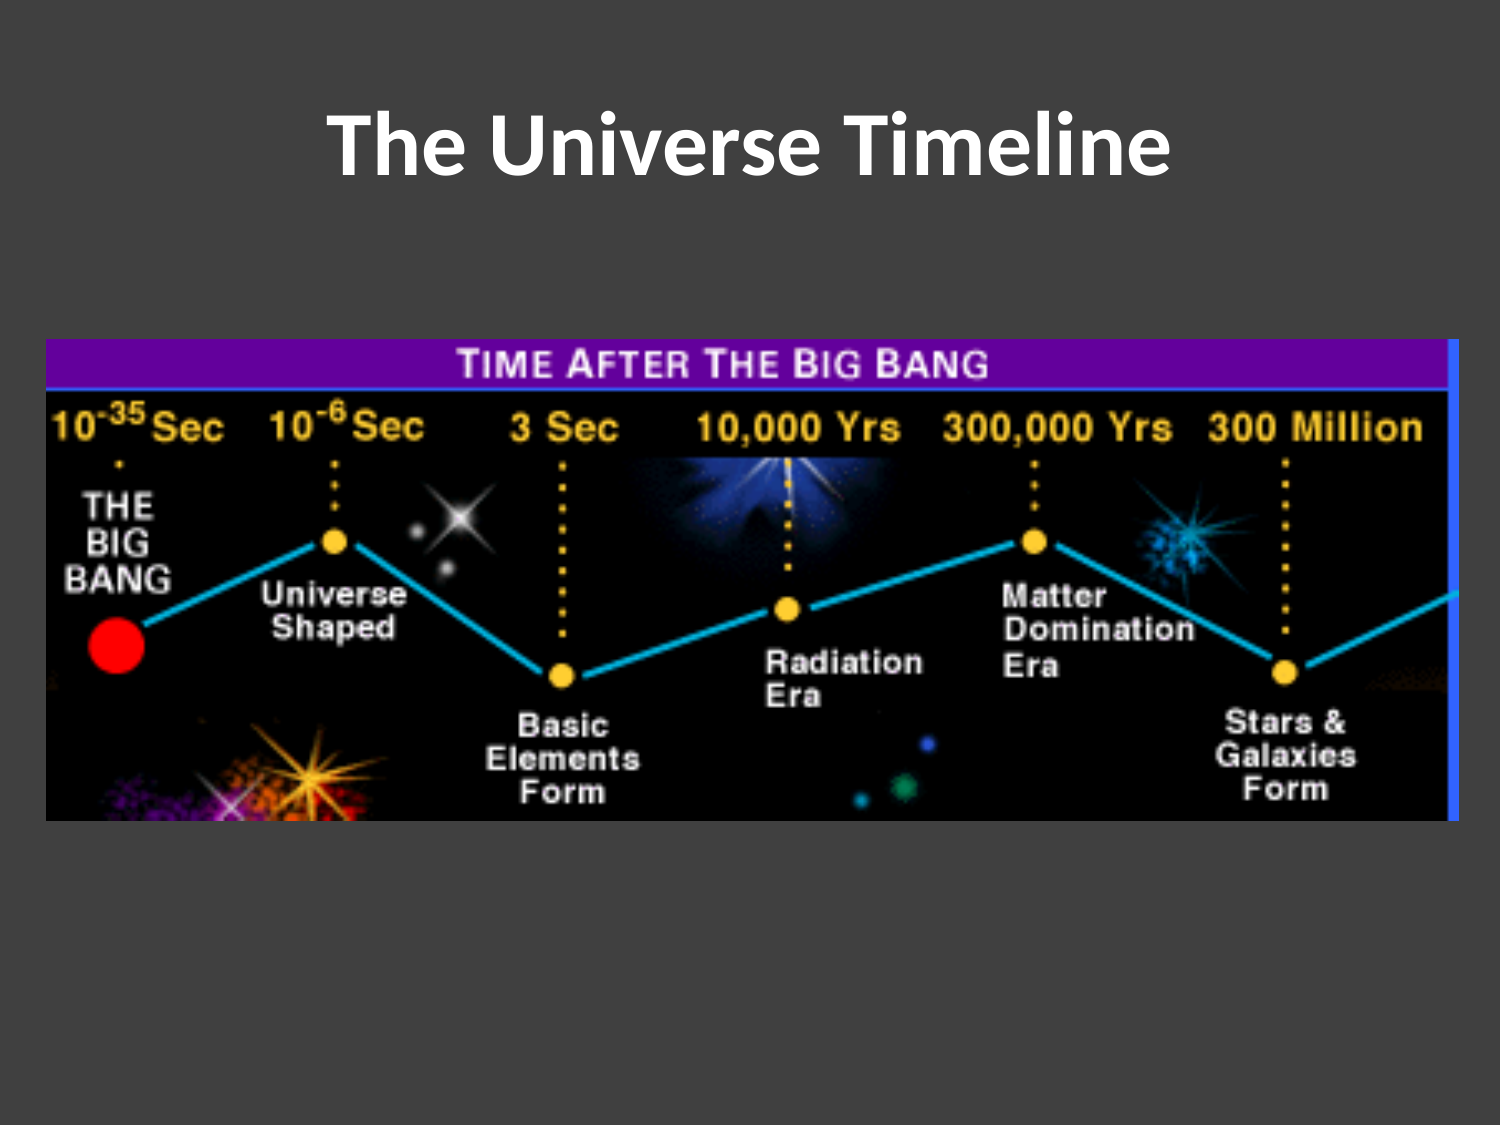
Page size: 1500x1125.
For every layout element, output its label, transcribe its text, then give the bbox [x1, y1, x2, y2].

picture [46, 339, 1459, 821]
title The Universe Timeline [75, 45, 1425, 233]
